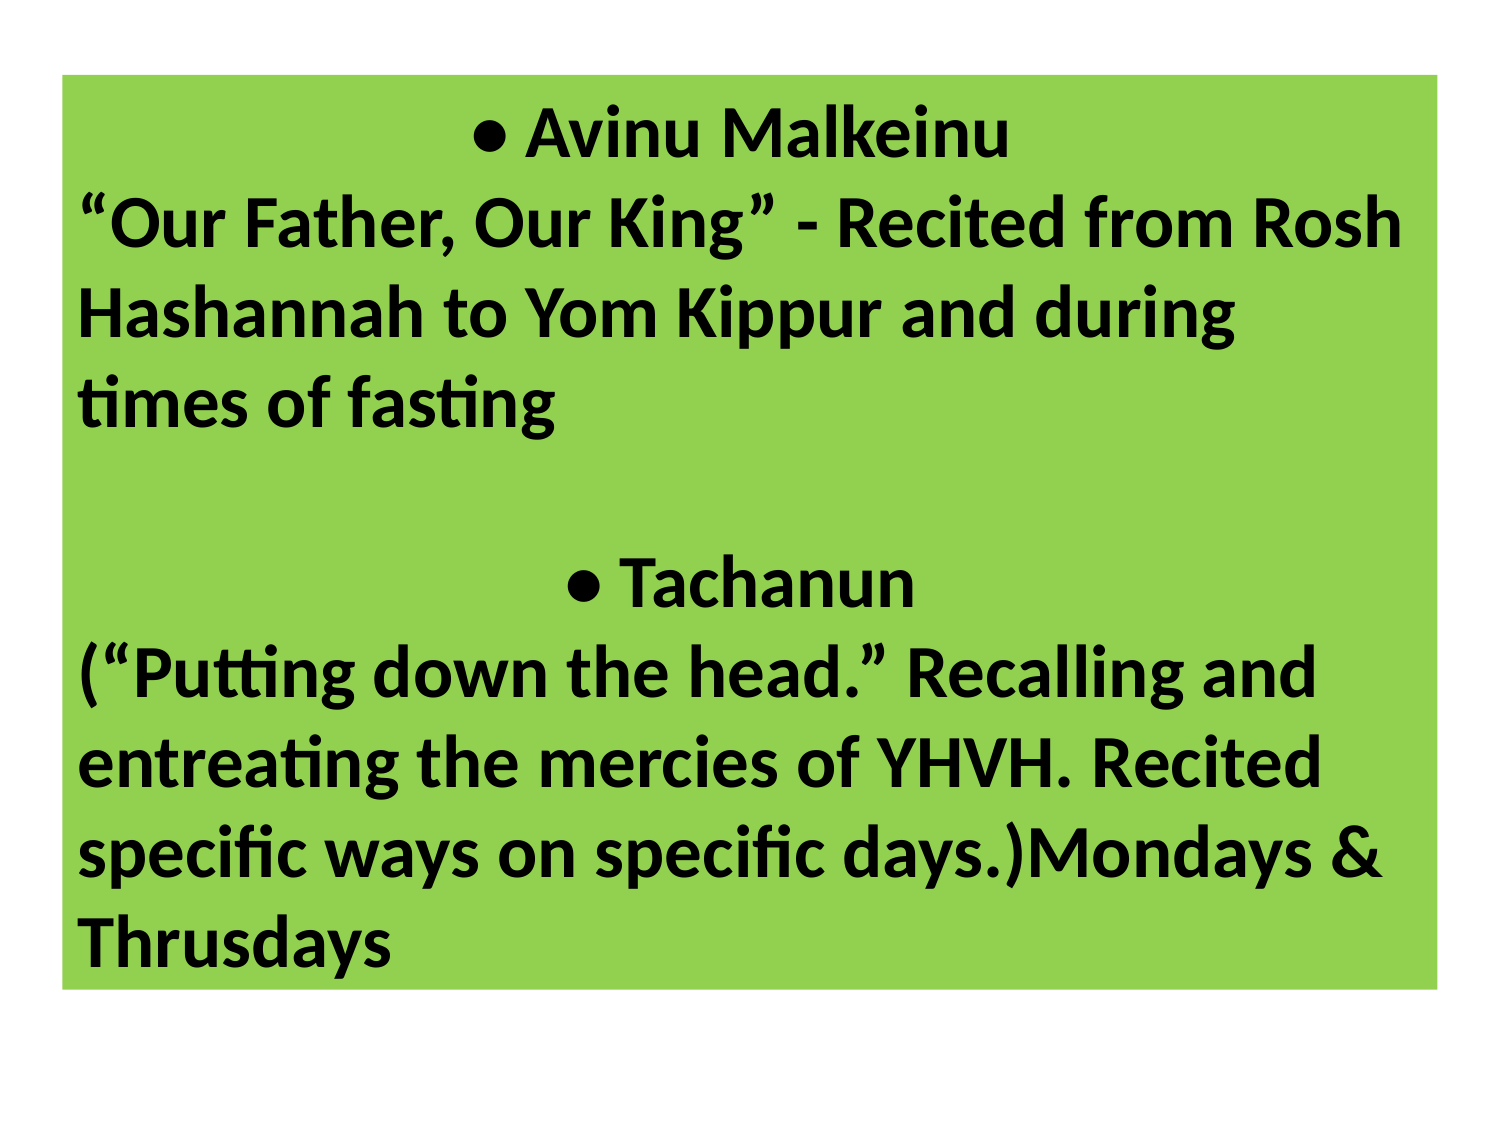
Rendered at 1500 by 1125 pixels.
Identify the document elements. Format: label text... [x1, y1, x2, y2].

text_box • Avinu Malkeinu “Our Father, Our King” - Recited from Rosh Hashannah to Yom Kippur and during times of fasting • Tachanun (“Putting down the head.” Recalling and entreating the mercies of YHVH. Recited specific ways on specific days.)Mondays & Thrusdays [62, 74, 1438, 990]
